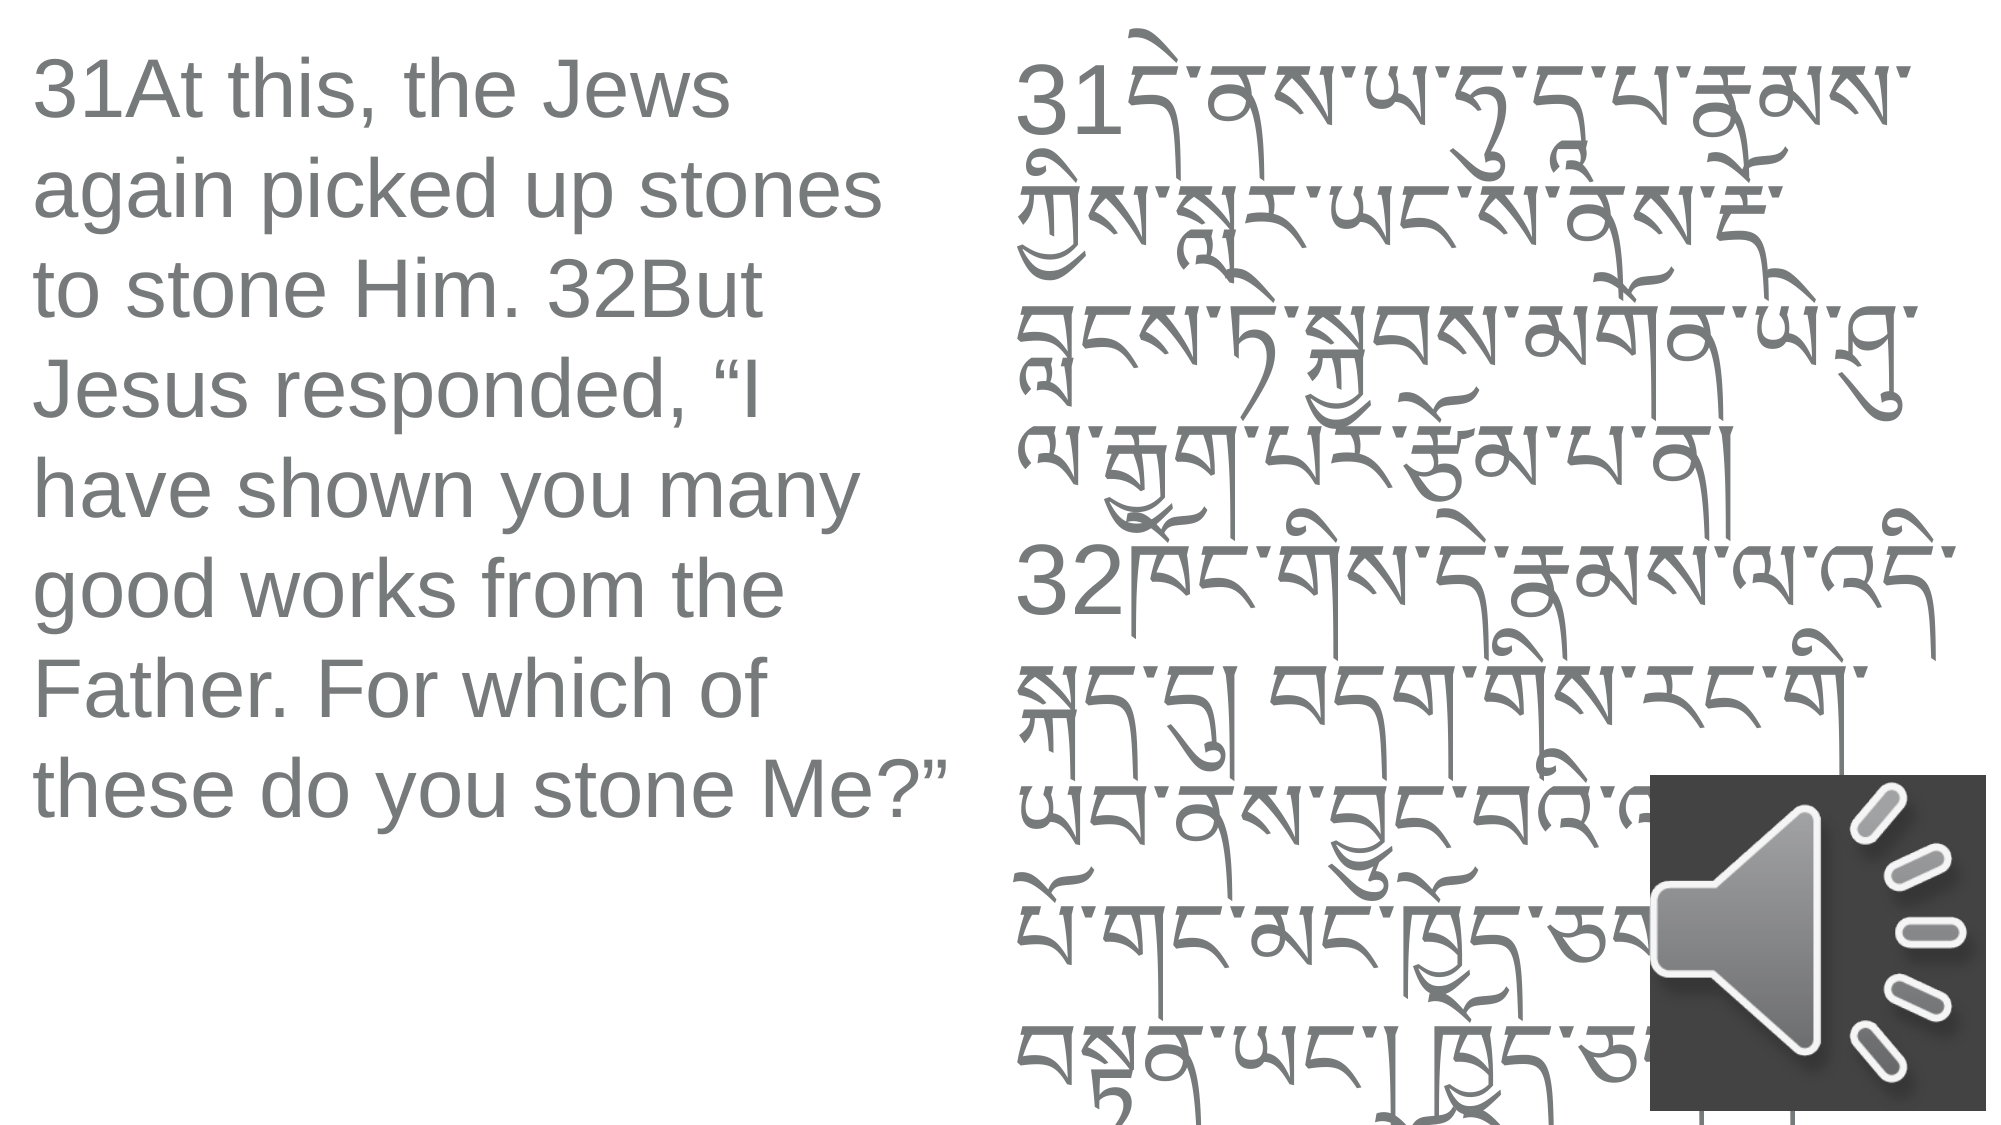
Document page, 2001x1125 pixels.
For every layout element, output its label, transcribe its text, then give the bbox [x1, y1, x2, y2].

picture [1648, 773, 1987, 1112]
text_box 31དེ་ནས་ཡ་ཧུ་དཱ་པ་རྣམས་ཀྱིས་སླར་ཡང་ས་ནས་རྡོ་བླངས་ཏེ་སྐྱབས་མགོན་ཡེ་ཤུ་ལ་རྒྱག་པར་རྩོམ་པ༌ན། 32ཁོང་གིས་དེ་རྣམས་ལ་འདི་སྐད༌དུ། བདག་གིས་རང་གི་ཡབ་ནས་བྱུང་བའི་ལས་བཟང་པོ་གང་མང་ཁྱོད་ཅག་ལ་བསྟན་ཡང༌། ཁྱོད་ཅག་གིས་ལས་བཟང་པོ་དེ་དག་ལས་གང་ཞིག་གི་ཕྱིར་དུ་ང་རང་ལ་རྡོ་ཡིས་རྒྱག་འདོད་པ་ཡིན་ནམ་ཞེས་གསུངས་པ༌ན། [999, 27, 2000, 1104]
text_box 31At this, the Jews again picked up stones to stone Him. 32But Jesus responded, “I have shown you many good works from the Father. For which of these do you stone Me?” [18, 27, 973, 1104]
